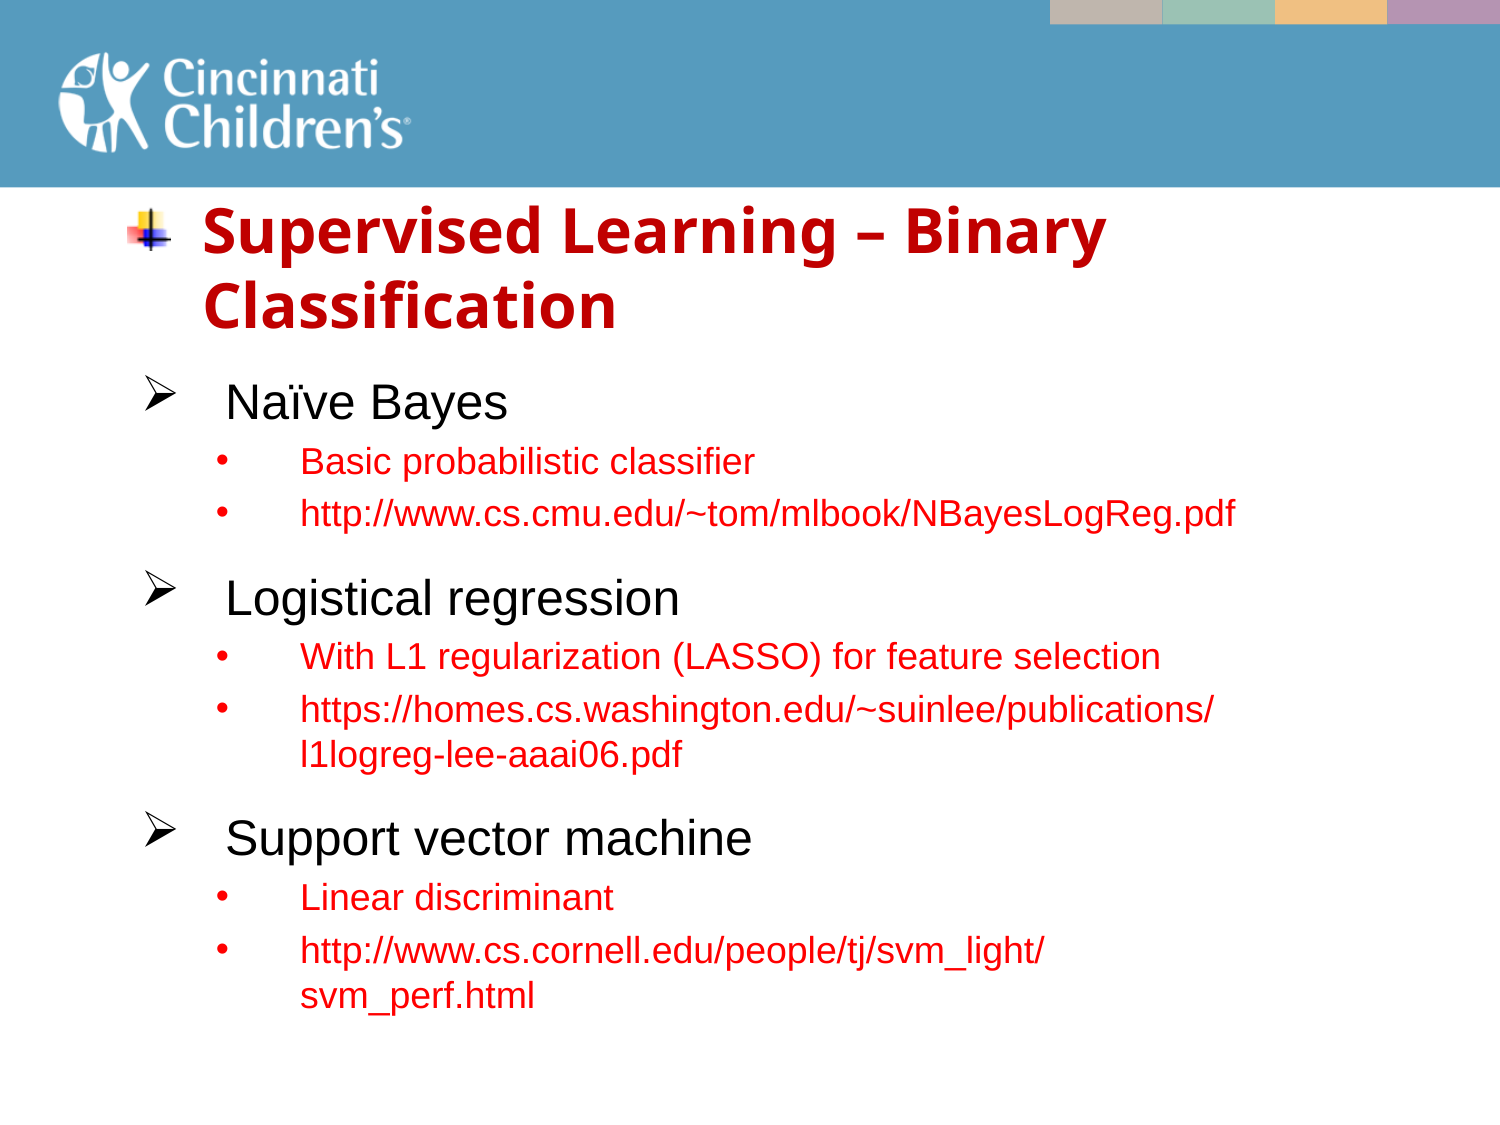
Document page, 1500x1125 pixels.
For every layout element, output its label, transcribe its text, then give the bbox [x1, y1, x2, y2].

text_box Naïve Bayes Basic probabilistic classifier http://www.cs.cmu.edu/~tom/mlbook/NBayesLogReg.pdf Logistical regression With L1 regularization (LASSO) for feature selection https://homes.cs.washington.edu/~suinlee/publications/l1logreg-lee-aaai06.pdf Support vector machine Linear discriminant http://www.cs.cornell.edu/people/tj/svm_light/svm_perf.html [125, 361, 1282, 1061]
title Supervised Learning – Binary Classification [112, 184, 1447, 347]
picture [127, 206, 171, 251]
picture [37, 33, 438, 175]
